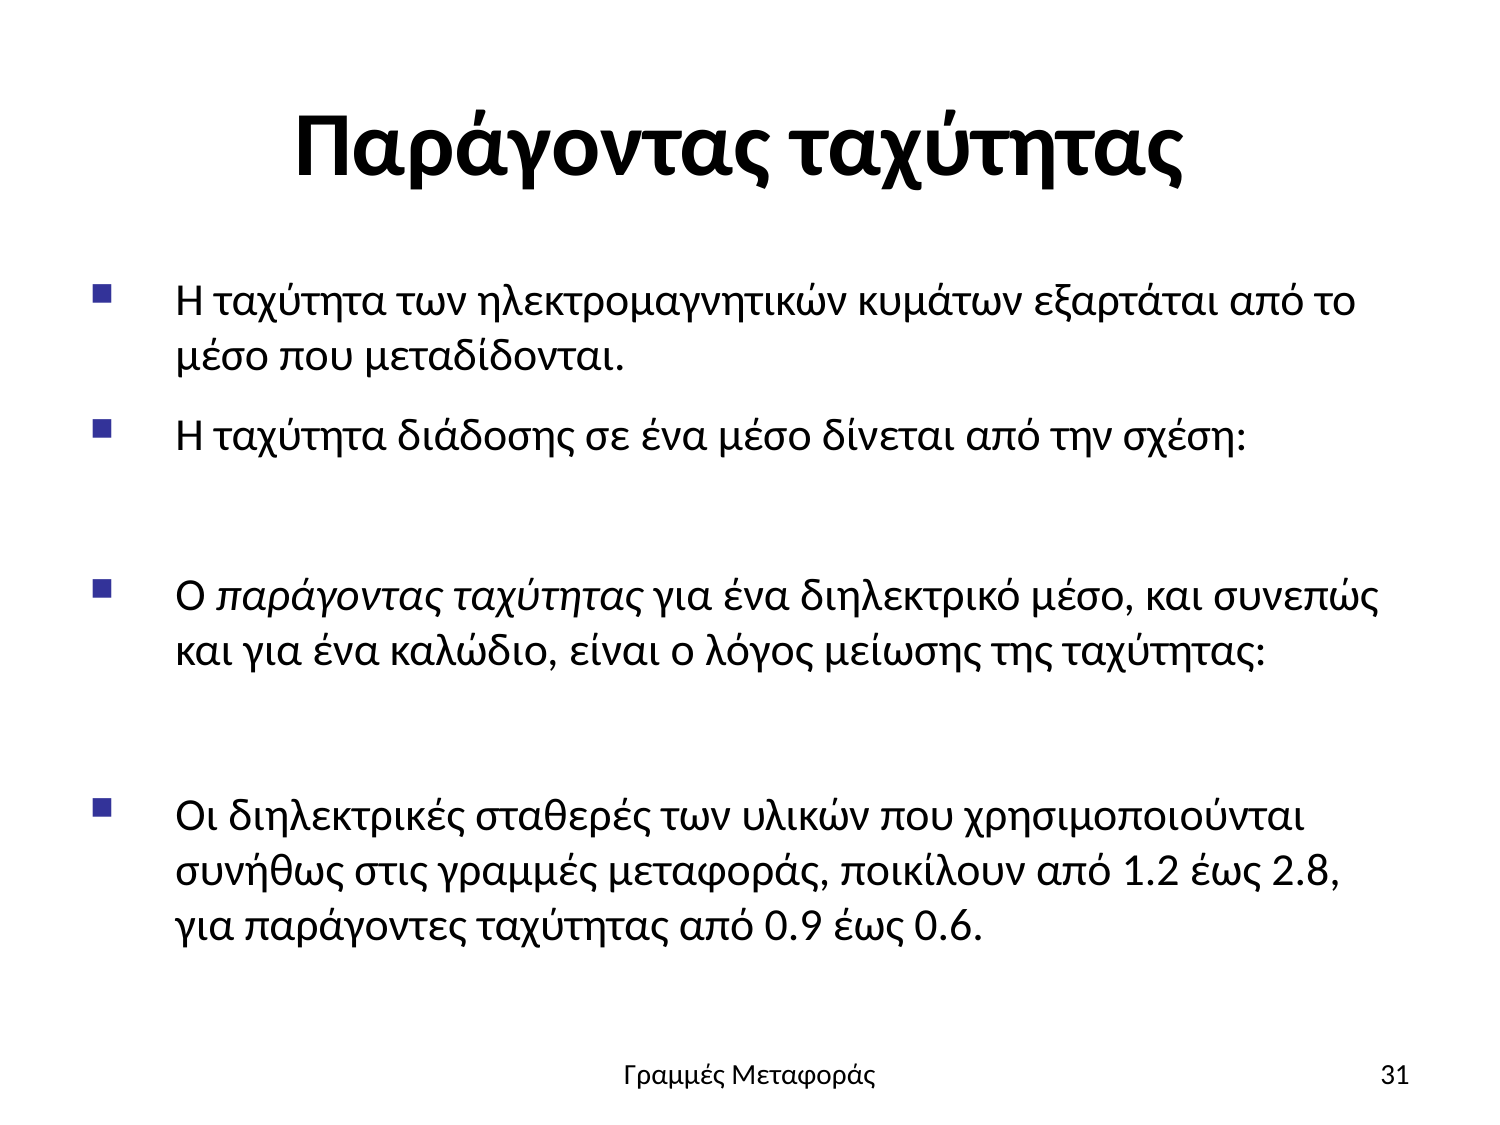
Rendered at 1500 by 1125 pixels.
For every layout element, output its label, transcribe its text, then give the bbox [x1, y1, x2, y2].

slide_number 31 [1074, 1042, 1425, 1103]
title Παράγοντας ταχύτητας [75, 45, 1425, 233]
footer Γραμμές Μεταφοράς [512, 1042, 988, 1103]
